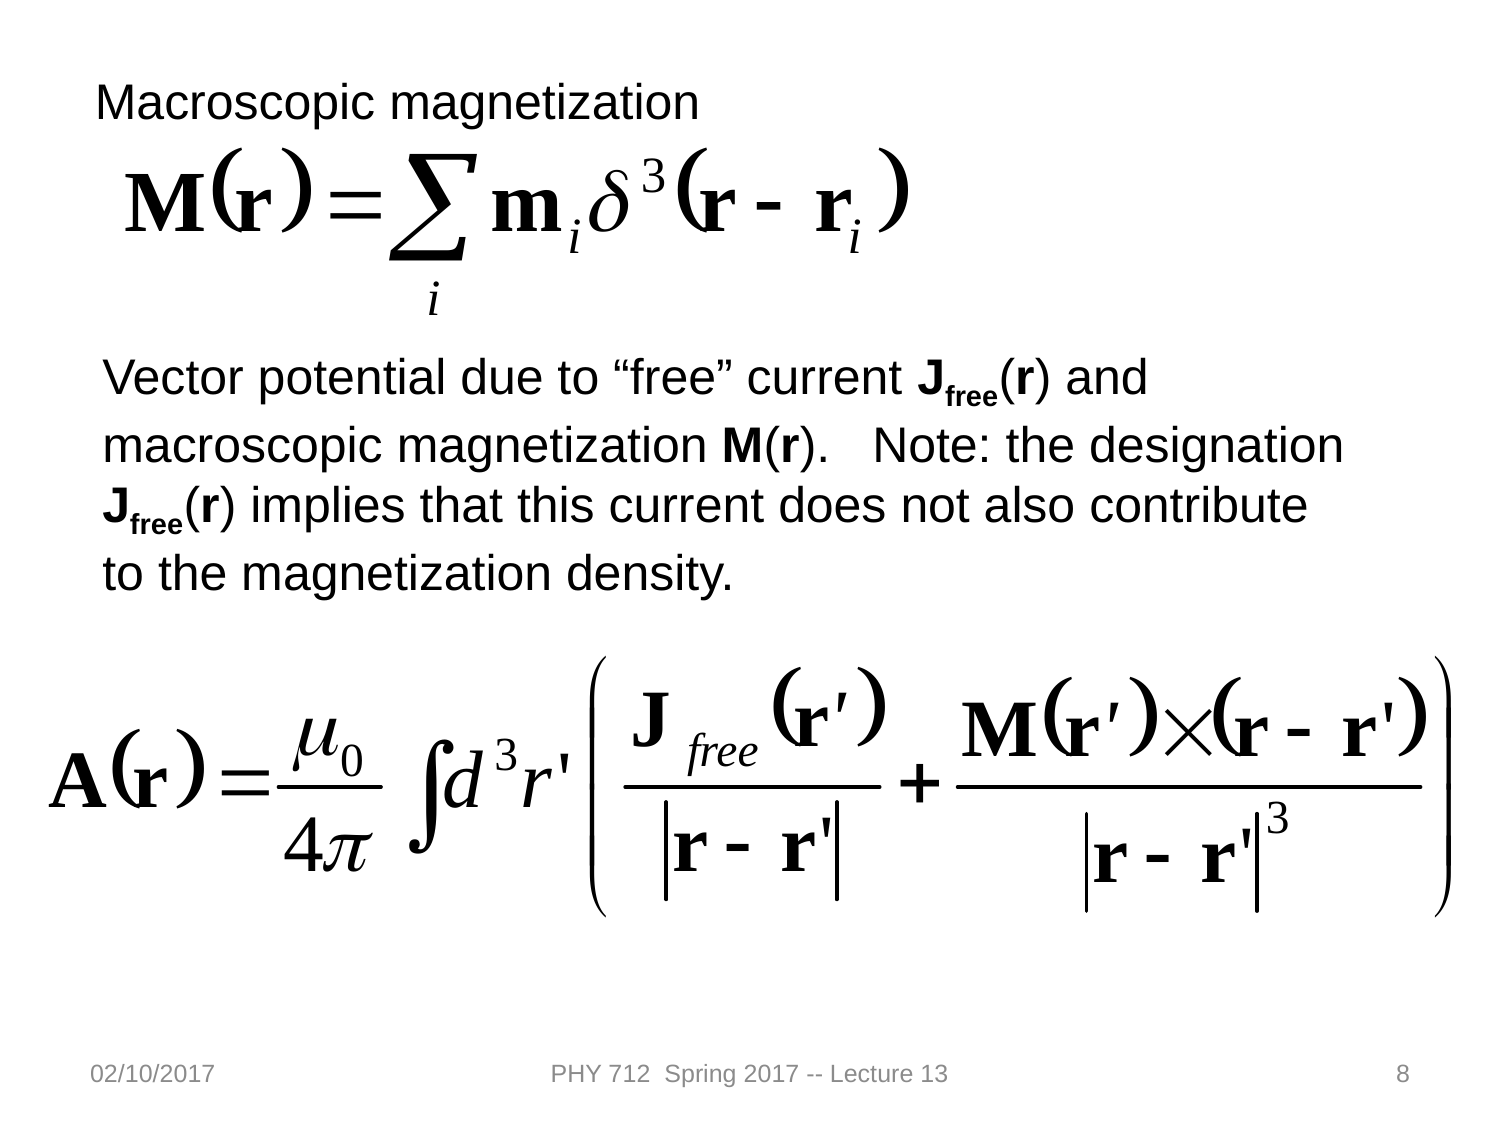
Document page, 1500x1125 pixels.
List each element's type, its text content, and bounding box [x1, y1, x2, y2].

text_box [112, 137, 912, 334]
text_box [34, 637, 1476, 937]
footer PHY 712 Spring 2017 -- Lecture 13 [512, 1042, 988, 1103]
slide_number 8 [1074, 1042, 1425, 1103]
text_box Macroscopic magnetization [79, 62, 1355, 138]
text_box Vector potential due to “free” current Jfree(r) and macroscopic magnetization M(r). Note: the designation Jfree(r) implies that this current does not also contribute to the magnetization density. [87, 336, 1363, 608]
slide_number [75, 1042, 425, 1103]
